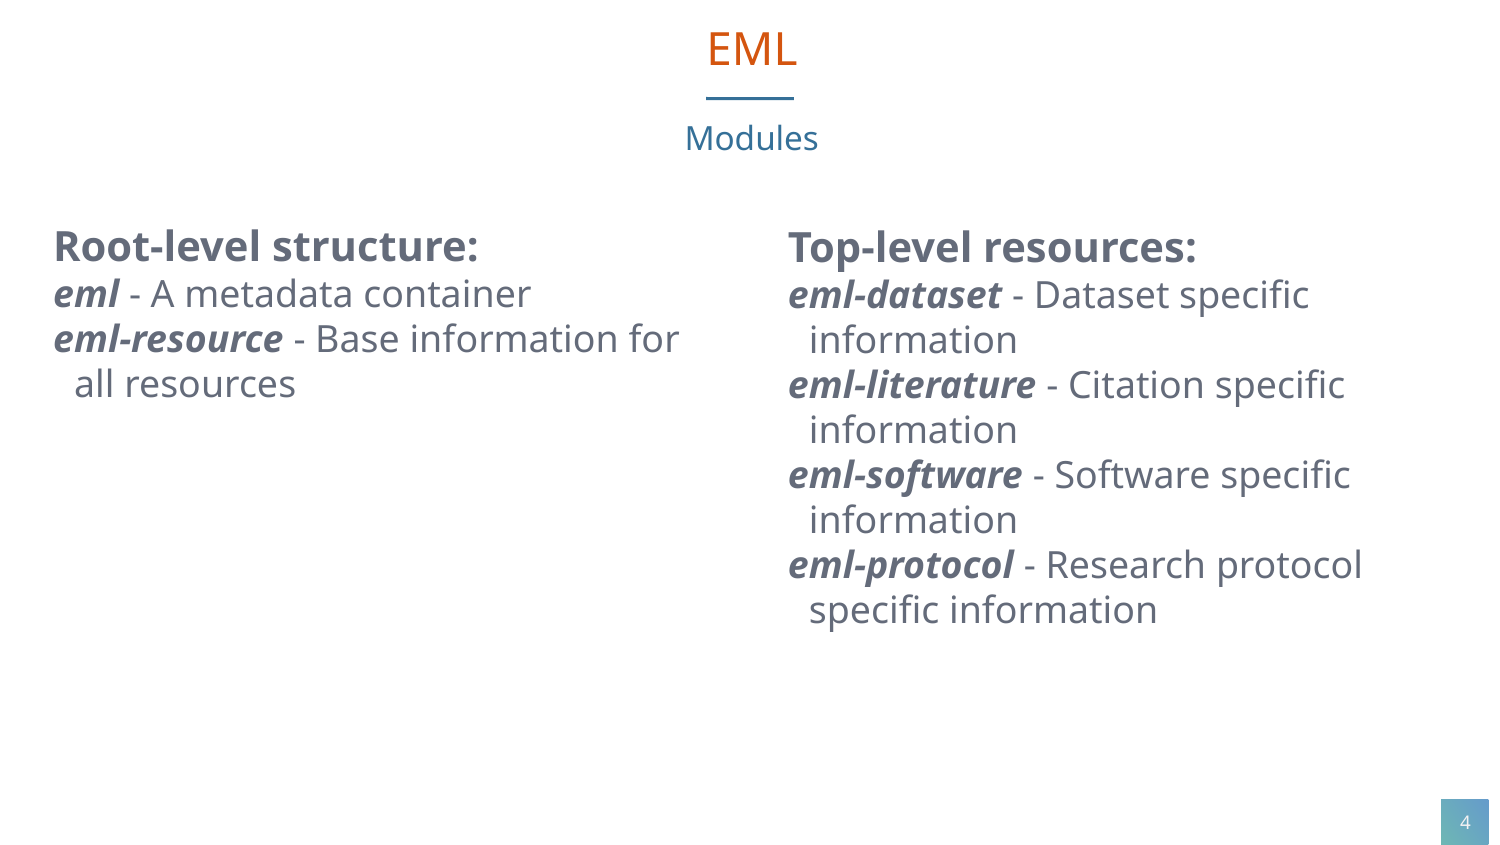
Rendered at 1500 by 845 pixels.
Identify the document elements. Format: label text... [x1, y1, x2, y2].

list EML [47, 16, 1457, 85]
list Top-level resources: eml-dataset - Dataset specific information eml-literature - Citation specific information eml-software - Software specific information eml-protocol - Research protocol specific information [782, 218, 1458, 739]
list Root-level structure: eml - A metadata container eml-resource - Base information for all resources [47, 217, 723, 738]
slide_number 4 [1442, 807, 1489, 836]
list Modules [47, 113, 1457, 161]
